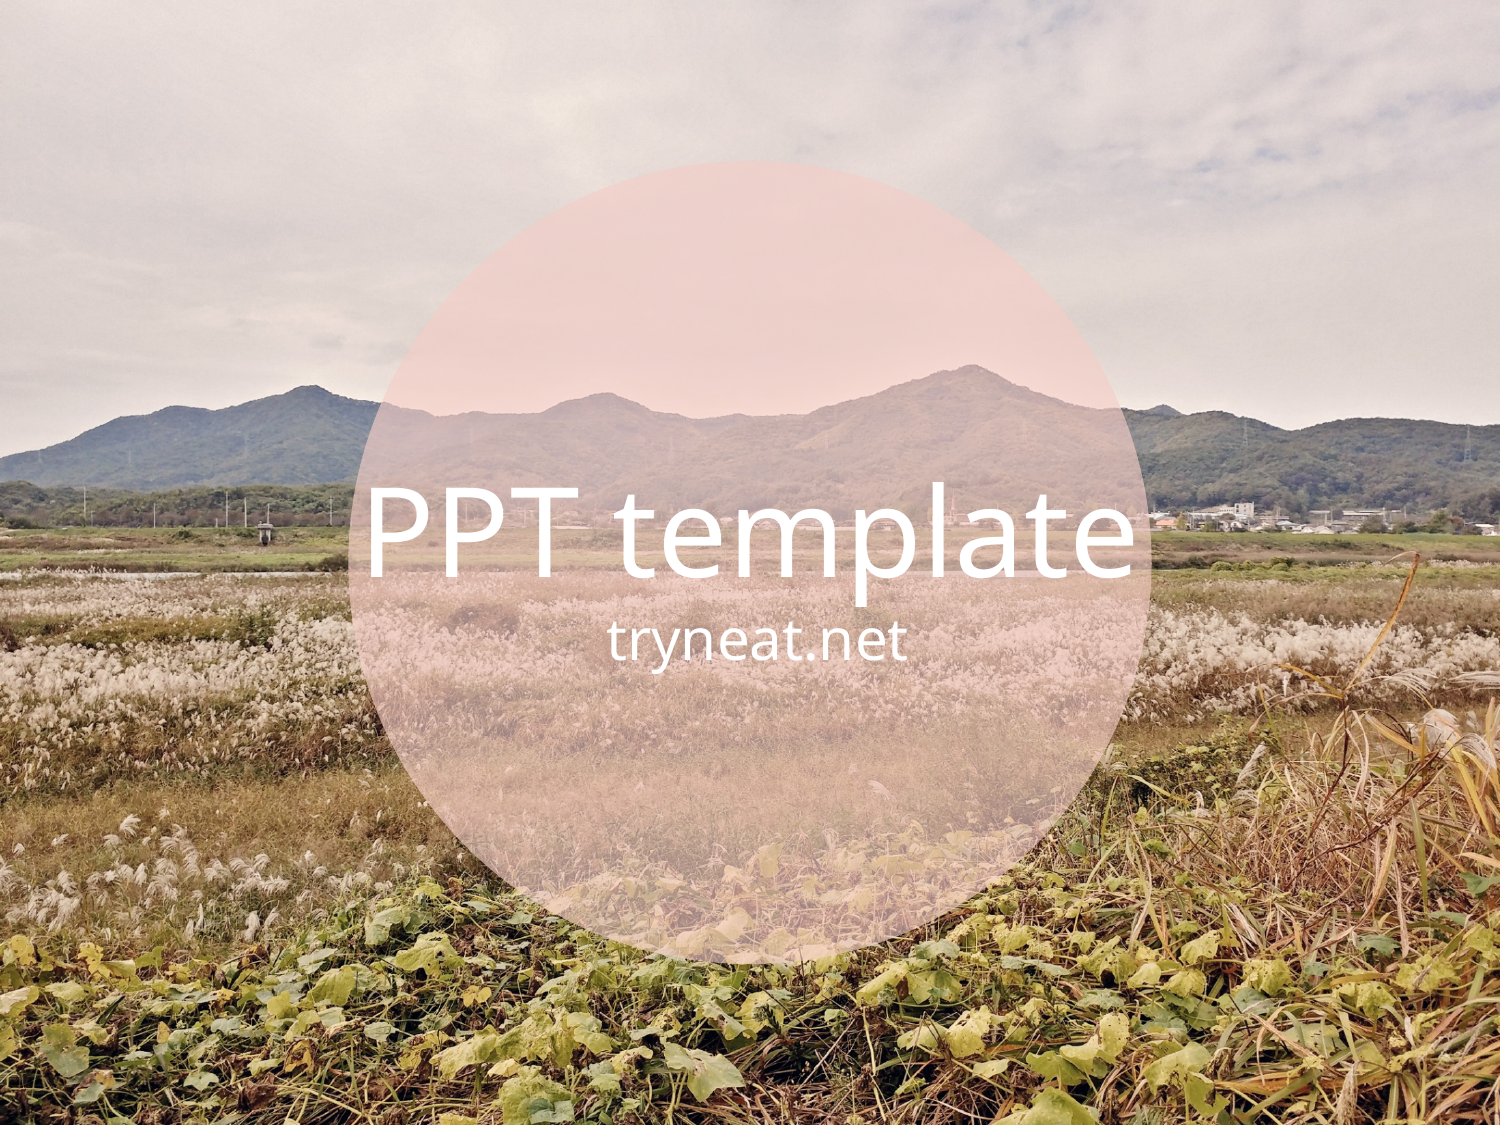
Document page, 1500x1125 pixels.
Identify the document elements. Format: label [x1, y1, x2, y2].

text_box [0, 0, 1500, 1125]
